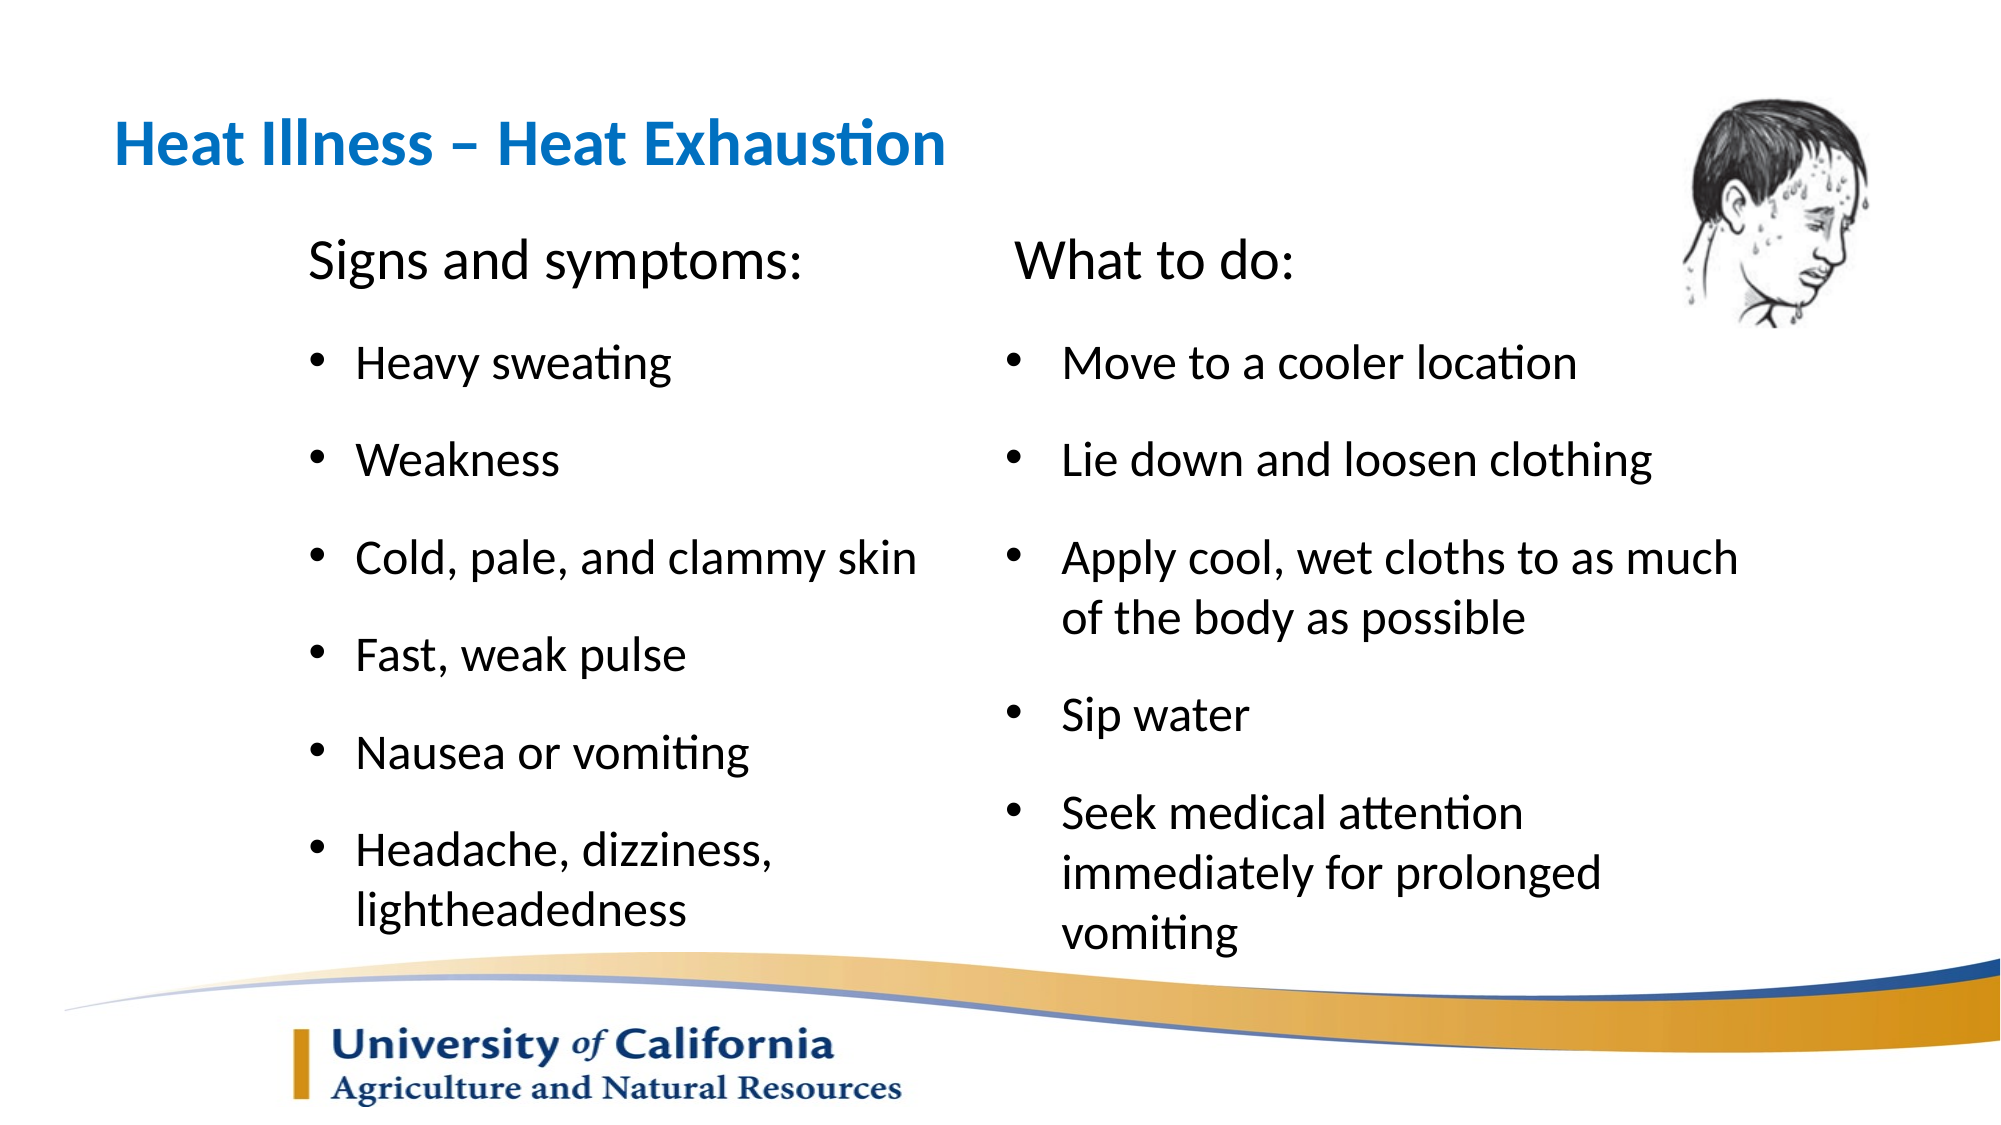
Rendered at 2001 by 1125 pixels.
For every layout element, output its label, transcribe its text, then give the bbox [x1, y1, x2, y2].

list Signs and symptoms: Heavy sweating Weakness Cold, pale, and clammy skin Fast, weak pulse Nausea or vomiting Headache, dizziness, lightheadedness [218, 214, 939, 942]
text_box What to do: Move to a cooler location Lie down and loosen clothing Apply cool, wet cloths to as much of the body as possible Sip water Seek medical attention immediately for prolonged vomiting [989, 214, 1766, 942]
picture [1646, 95, 1885, 334]
picture [64, 952, 2001, 1107]
title Heat Illness – Heat Exhaustion [99, 45, 1900, 233]
